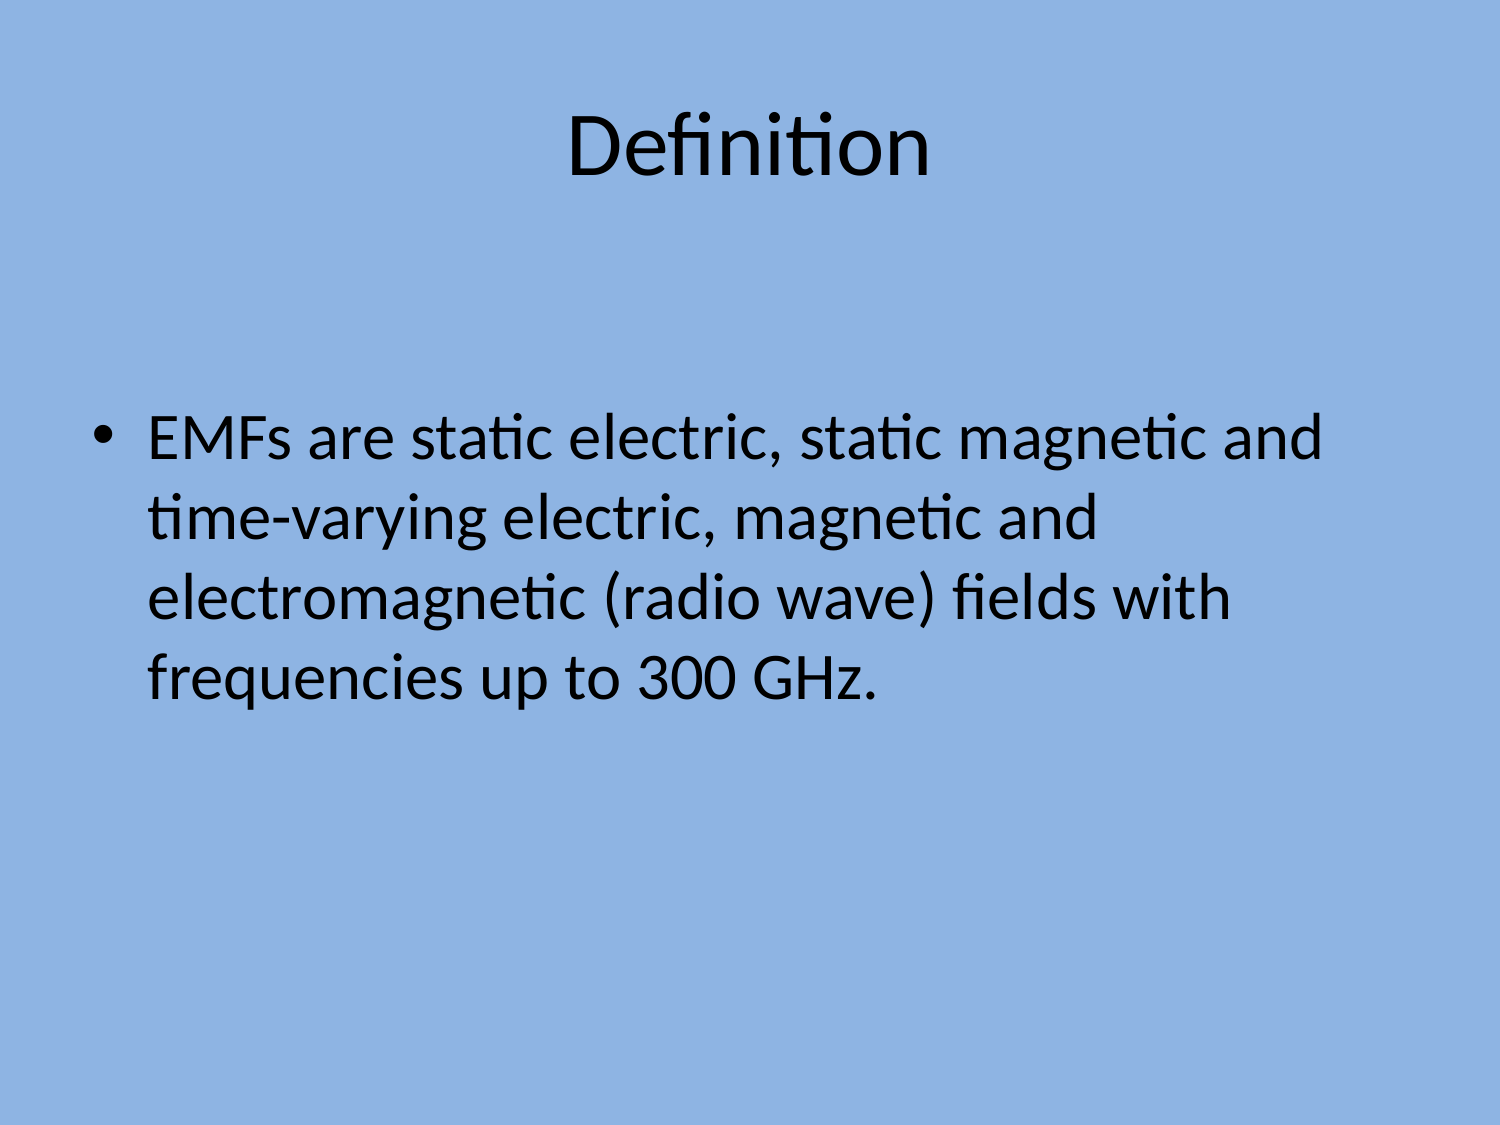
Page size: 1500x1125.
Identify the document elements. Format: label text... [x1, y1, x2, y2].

list EMFs are static electric, static magnetic and time-varying electric, magnetic and electromagnetic (radio wave) fields with frequencies up to 300 GHz. [76, 385, 1427, 804]
title Definition [75, 45, 1425, 233]
